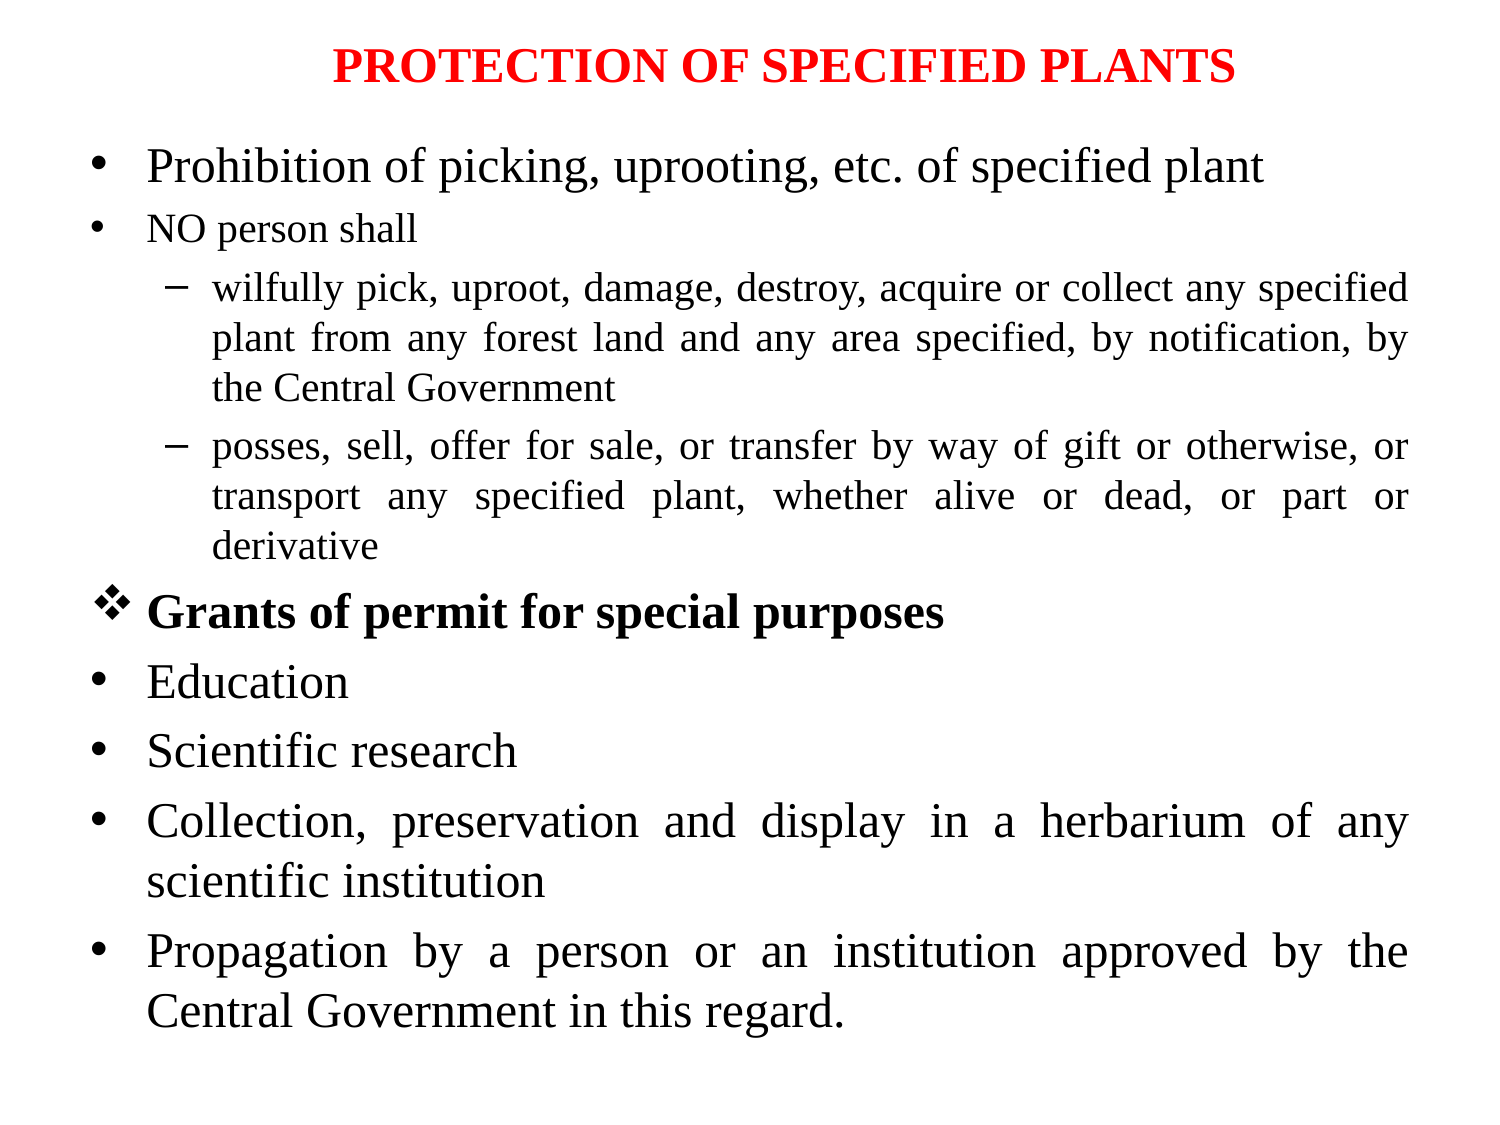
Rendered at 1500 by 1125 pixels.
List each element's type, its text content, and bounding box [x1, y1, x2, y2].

list Prohibition of picking, uprooting, etc. of specified plant NO person shall wilfully pick, uproot, damage, destroy, acquire or collect any specified plant from any forest land and any area specified, by notification, by the Central Government posses, sell, offer for sale, or transfer by way of gift or otherwise, or transport any specified plant, whether alive or dead, or part or derivative Grants of permit for special purposes Education Scientific research Collection, preservation and display in a herbarium of any scientific institution Propagation by a person or an institution approved by the Central Government in this regard. [75, 125, 1425, 1100]
text_box PROTECTION OF SPECIFIED PLANTS [317, 24, 1265, 100]
